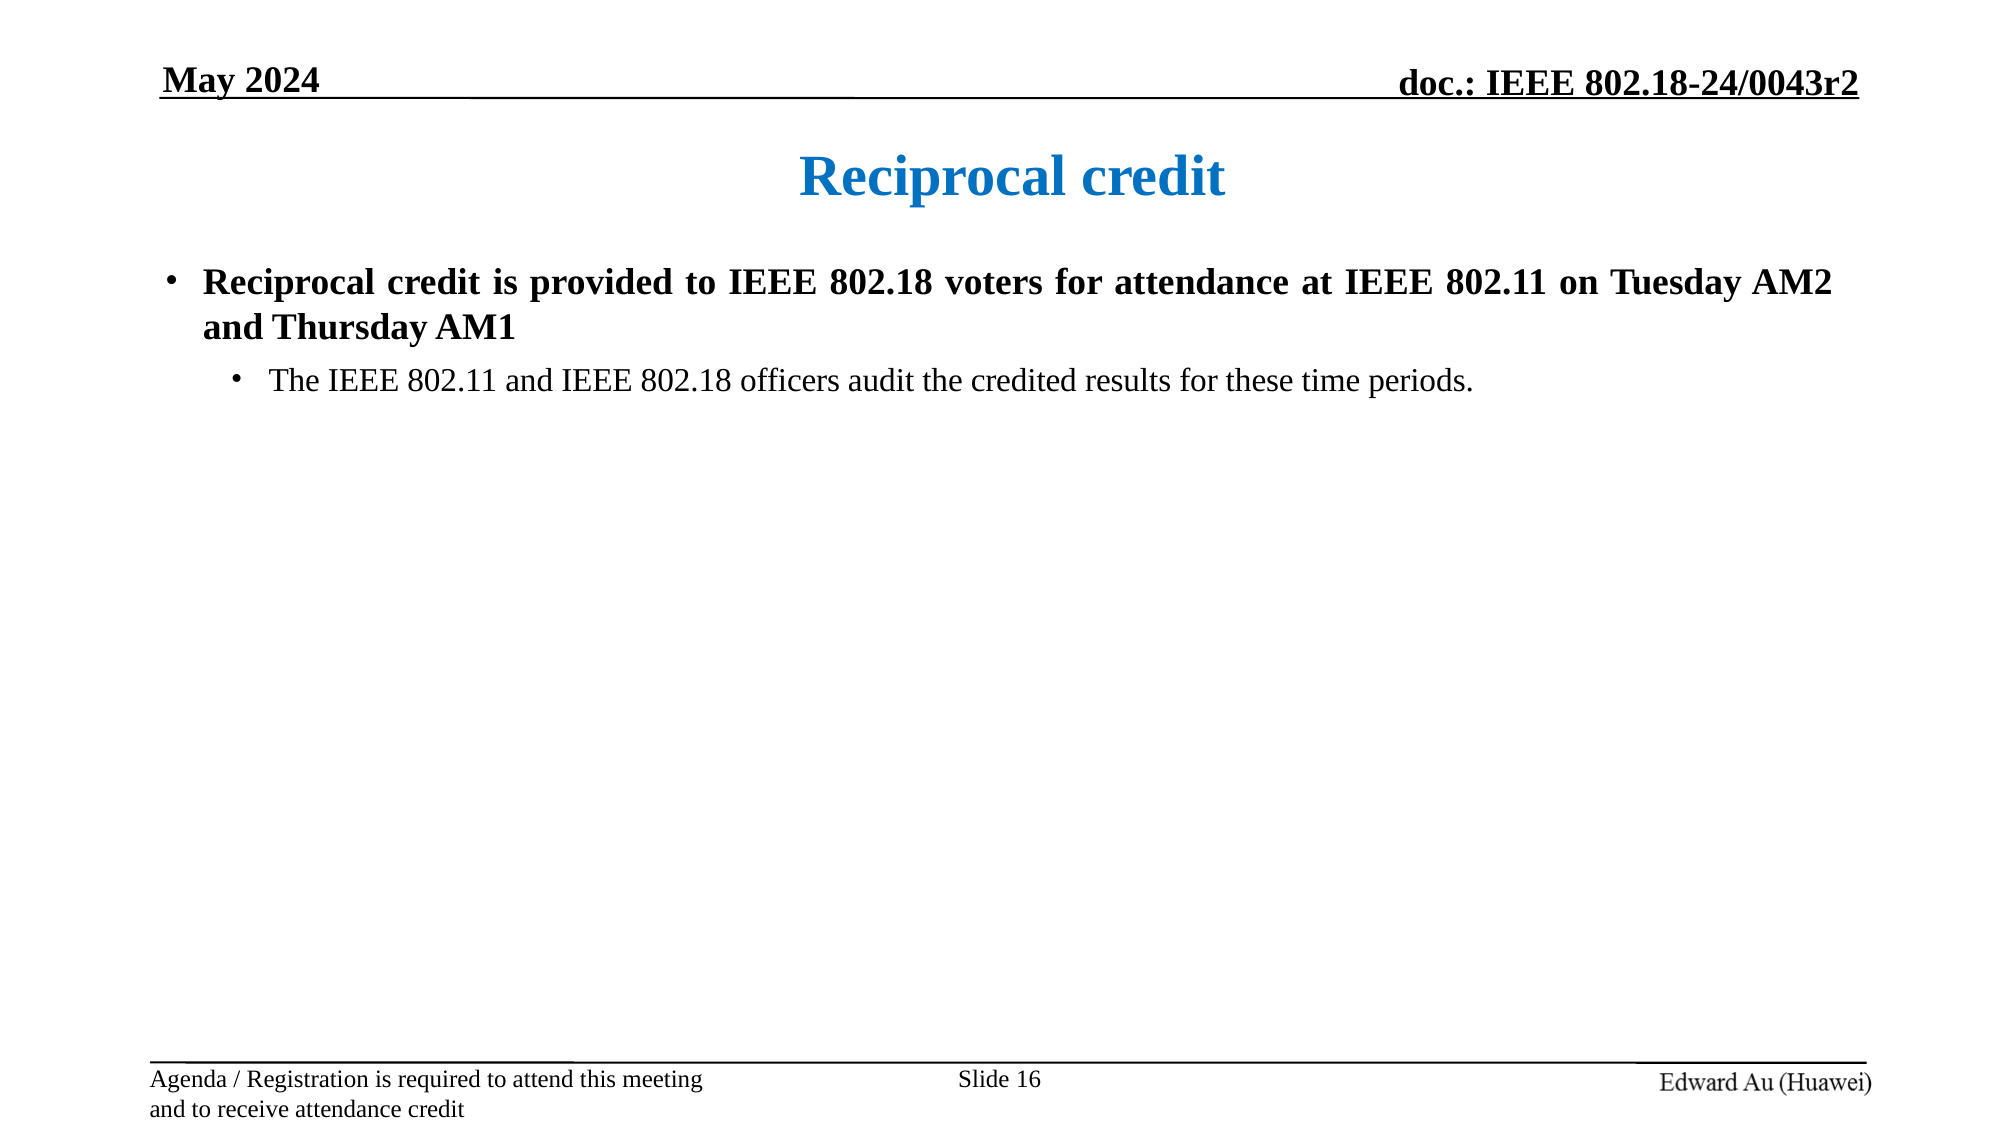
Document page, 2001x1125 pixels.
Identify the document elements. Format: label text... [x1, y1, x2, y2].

slide_number Slide 16 [933, 1061, 1067, 1123]
list Reciprocal credit is provided to IEEE 802.18 voters for attendance at IEEE 802.11 on Tuesday AM2 and Thursday AM1 The IEEE 802.11 and IEEE 802.18 officers audit the credited results for these time periods. [149, 249, 1869, 1026]
title Reciprocal credit [162, 99, 1864, 246]
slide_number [162, 54, 663, 101]
picture [1174, 1058, 1887, 1113]
